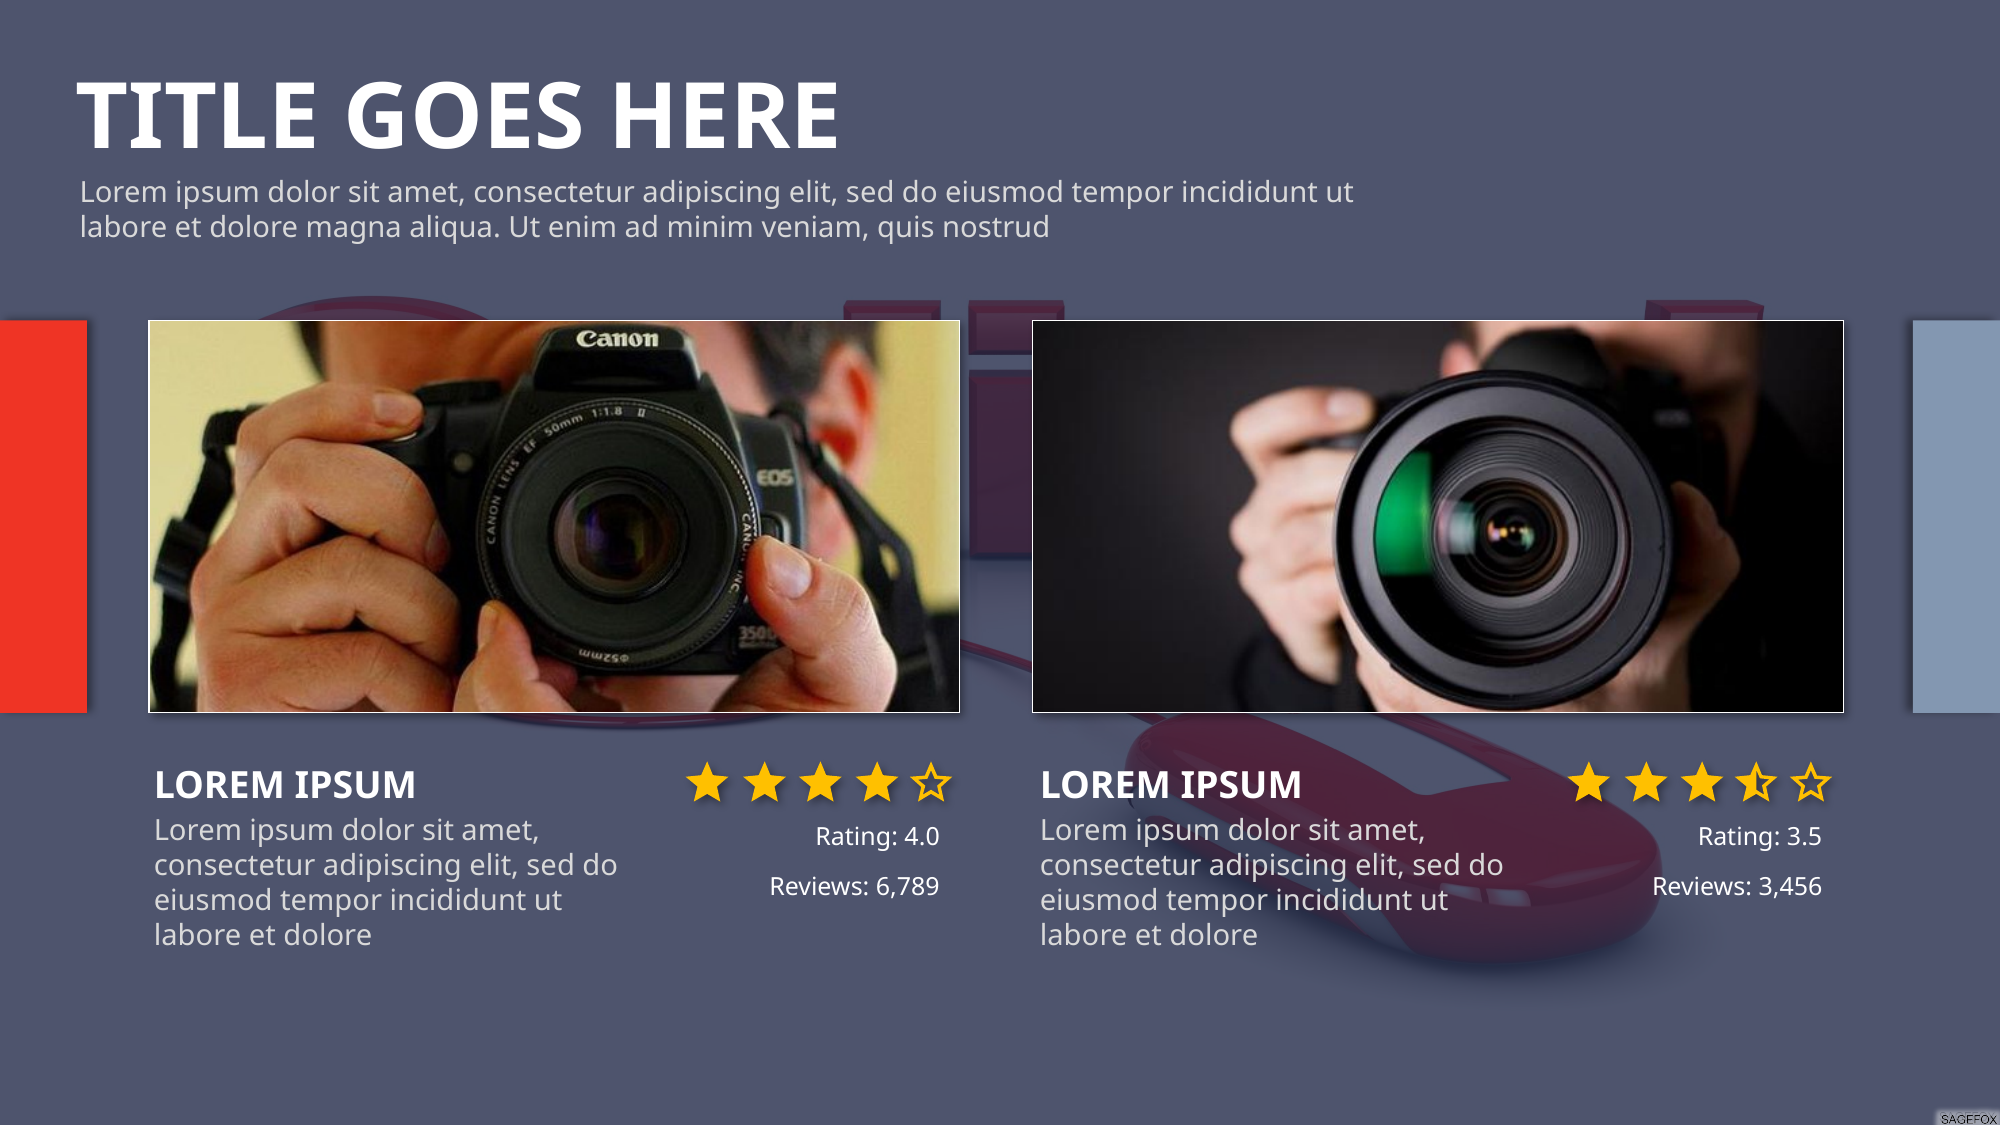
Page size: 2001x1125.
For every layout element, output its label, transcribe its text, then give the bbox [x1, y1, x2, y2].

text_box [1734, 761, 1778, 802]
text_box [1567, 761, 1611, 802]
text_box [1680, 761, 1724, 802]
text_box Rating: 3.5 Reviews: 3,456 [1612, 813, 1838, 908]
text_box [743, 761, 786, 802]
text_box [855, 761, 899, 802]
text_box [1032, 319, 1844, 714]
text_box [148, 319, 960, 714]
text_box [909, 761, 953, 802]
text_box [1912, 319, 2000, 714]
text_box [60, 49, 1370, 288]
text_box Rating: 4.0 Reviews: 6,789 [729, 812, 955, 908]
picture [1938, 1114, 1999, 1125]
text_box [798, 761, 842, 802]
text_box [0, 319, 88, 714]
text_box LOREM IPSUM Lorem ipsum dolor sit amet, consectetur adipiscing elit, sed do eiusmod tempor incididunt ut labore et dolore [1029, 755, 1533, 957]
text_box LOREM IPSUM Lorem ipsum dolor sit amet, consectetur adipiscing elit, sed do eiusmod tempor incididunt ut labore et dolore [143, 755, 647, 957]
text_box [1624, 761, 1668, 802]
text_box [1789, 761, 1833, 802]
text_box [685, 761, 729, 802]
